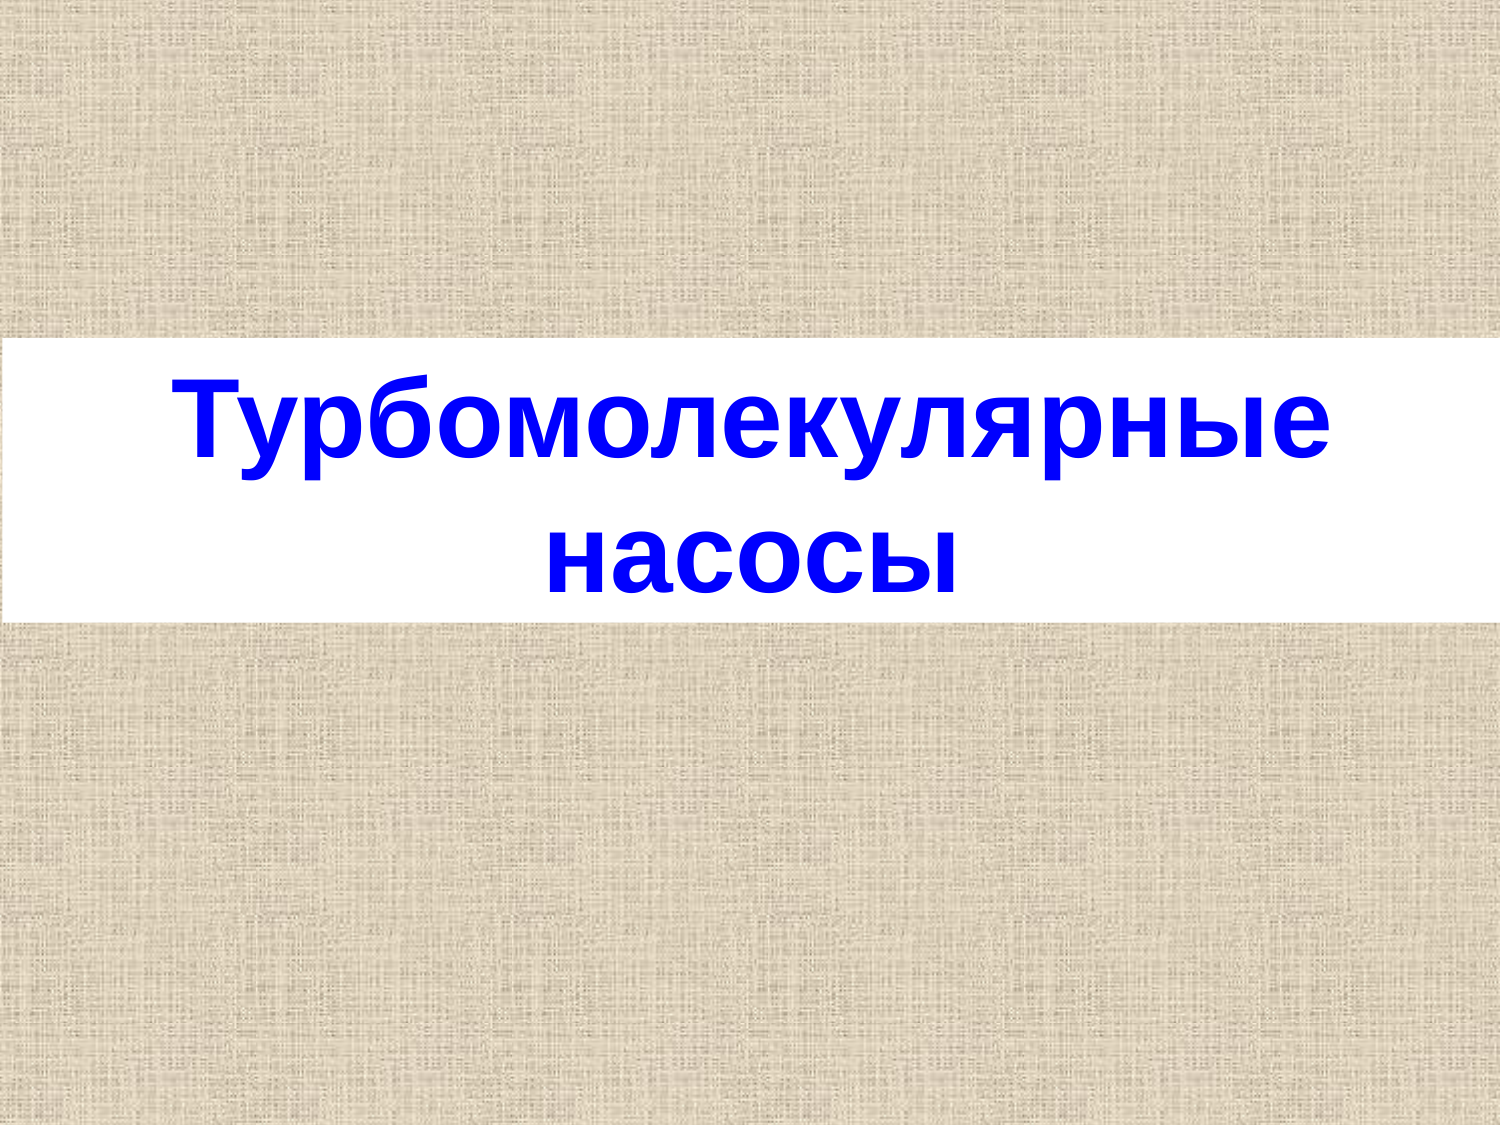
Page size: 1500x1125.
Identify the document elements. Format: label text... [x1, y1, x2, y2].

picture [0, 0, 1500, 1125]
text_box Турбомолекулярные насосы [2, 337, 1500, 623]
